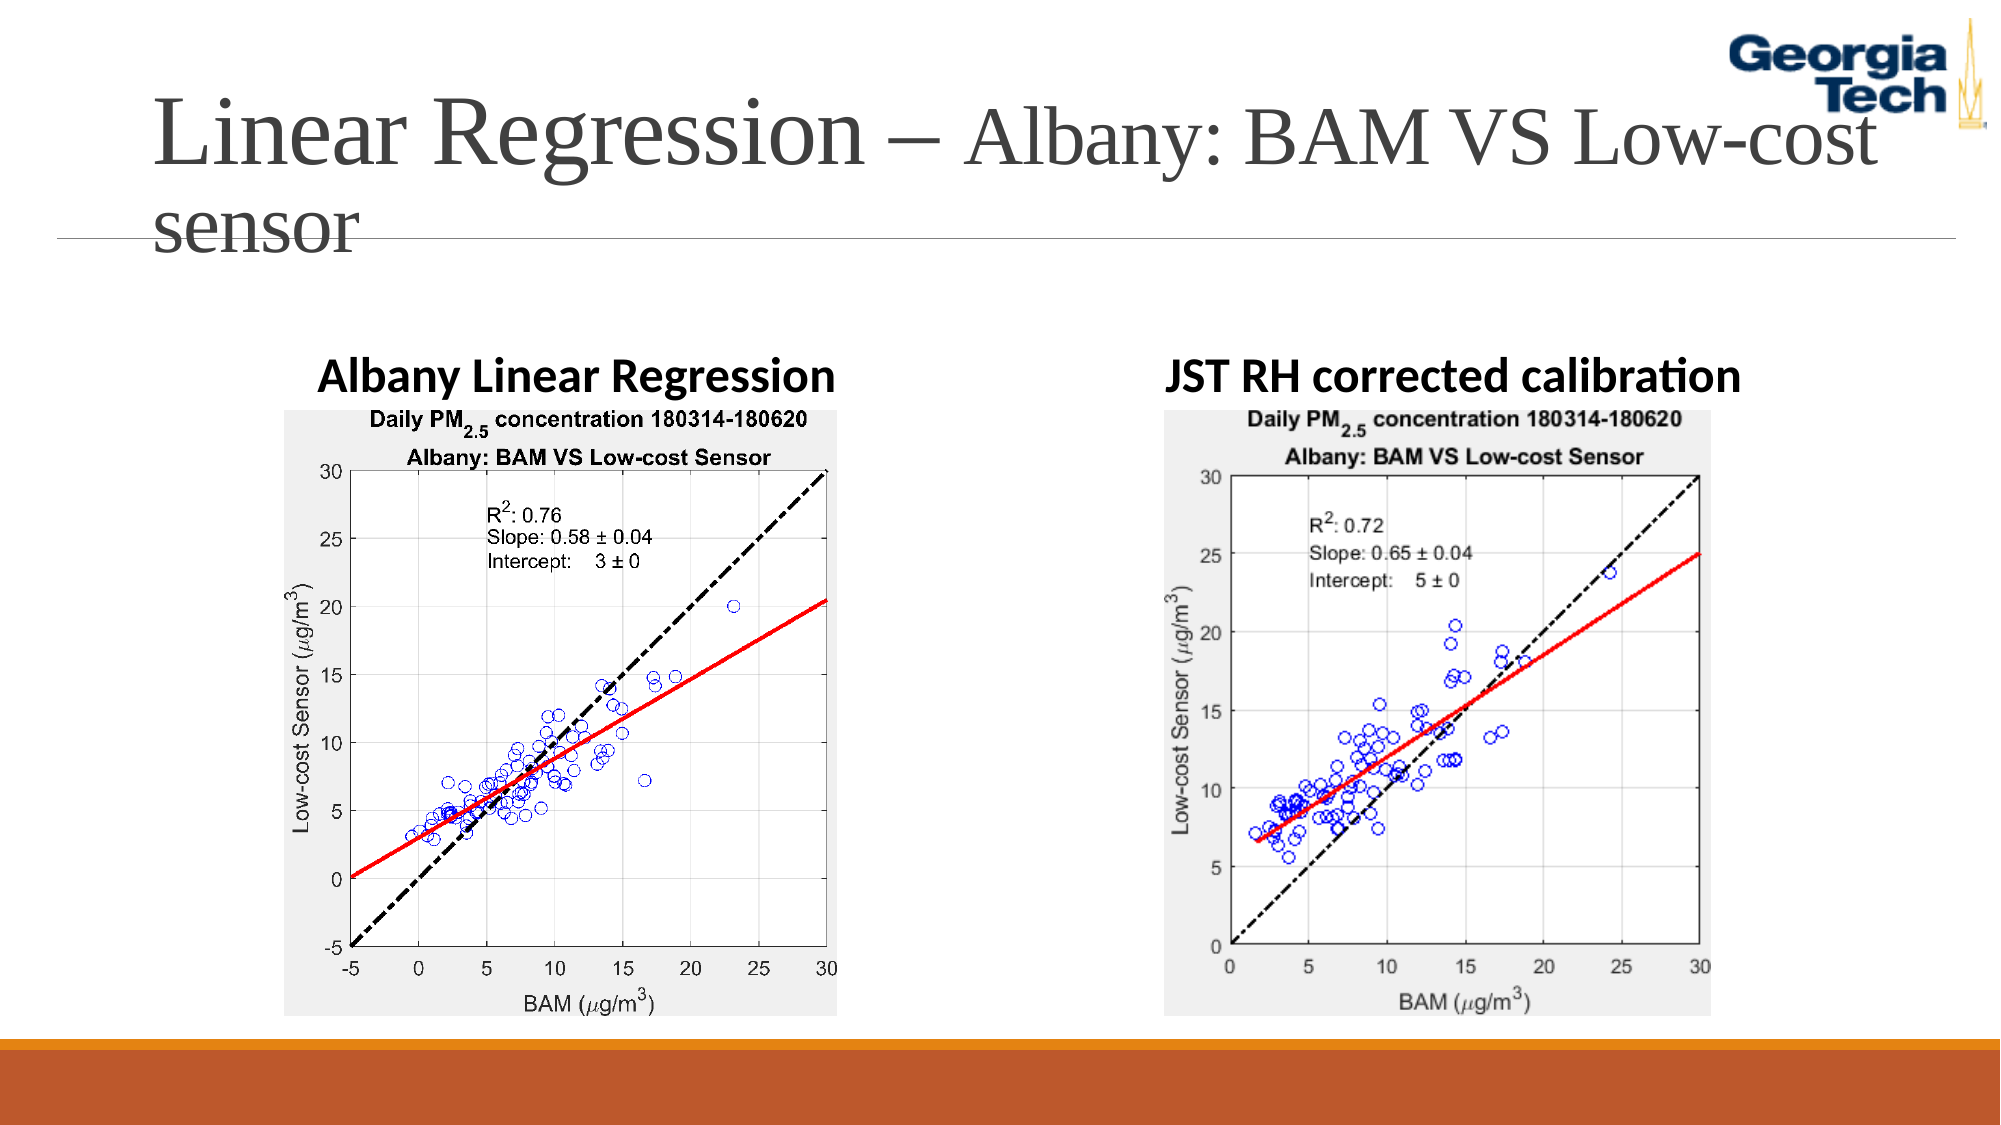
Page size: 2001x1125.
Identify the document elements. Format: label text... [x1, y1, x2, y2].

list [1164, 410, 1711, 1016]
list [284, 410, 838, 1016]
picture [1729, 18, 1987, 59]
title Linear Regression – Albany: BAM VS Low-cost sensor [137, 59, 2000, 278]
text_box Albany Linear Regression [153, 275, 1000, 411]
text_box JST RH corrected calibration [1028, 275, 1879, 411]
